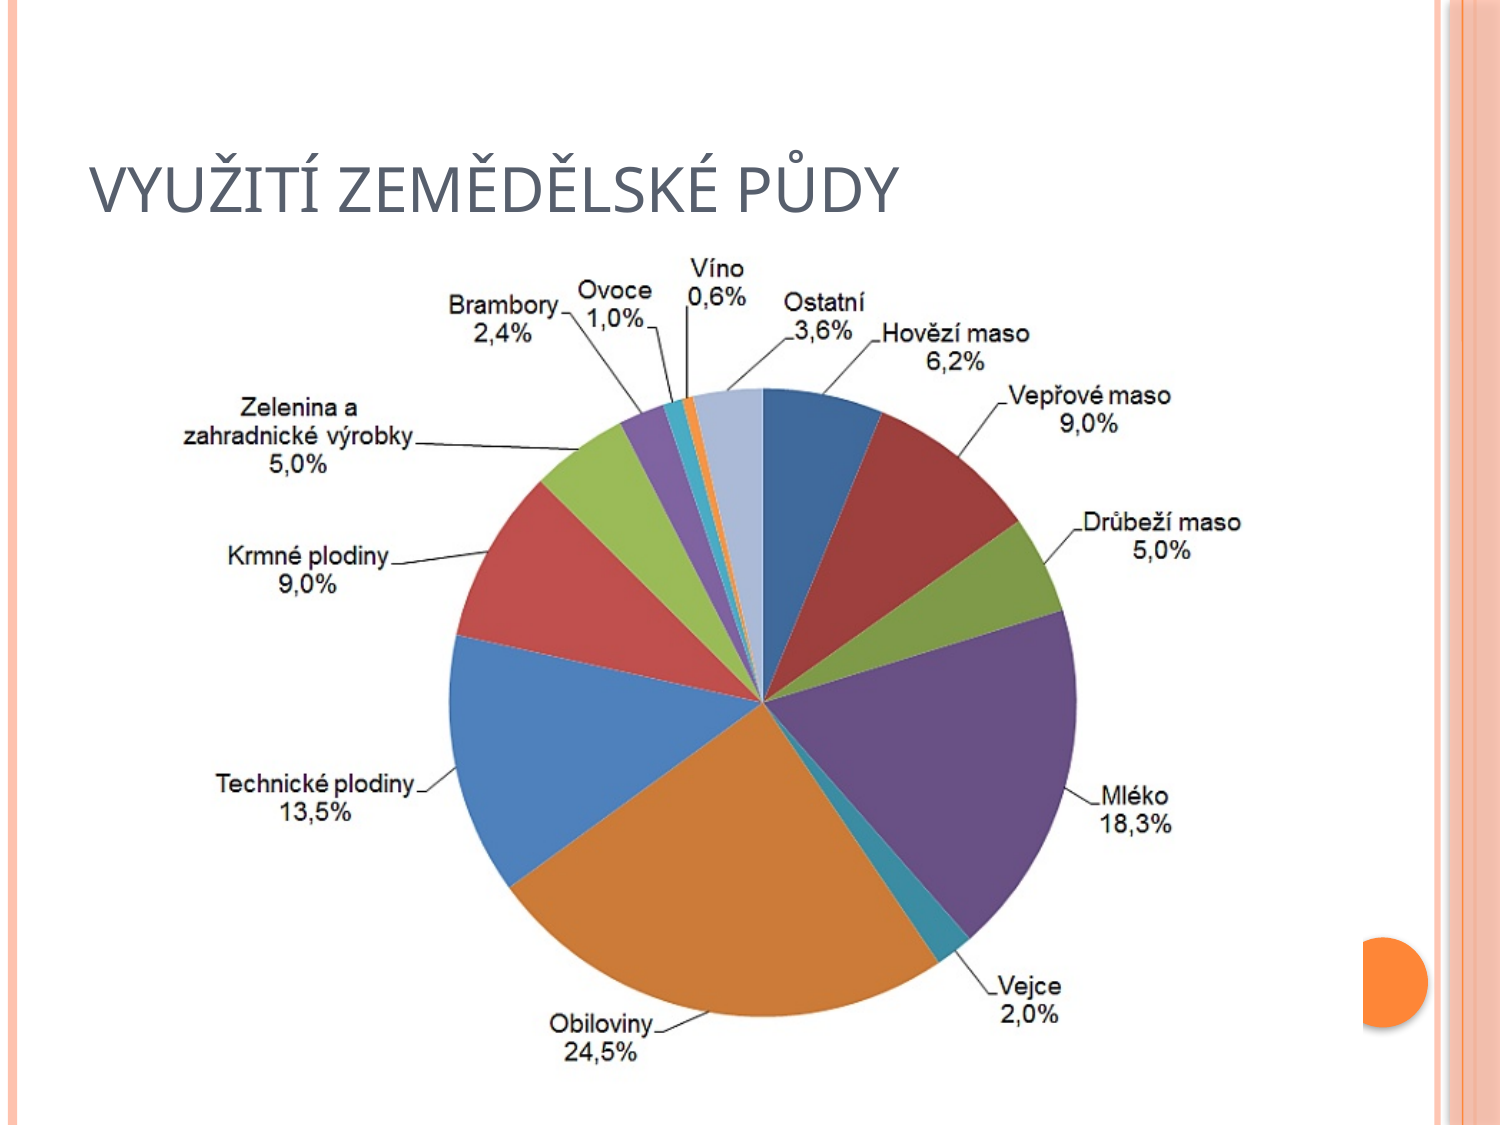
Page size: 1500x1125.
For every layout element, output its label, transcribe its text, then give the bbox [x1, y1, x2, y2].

picture [74, 234, 1363, 1097]
title Využití zemědělské půdy [75, 45, 1300, 232]
